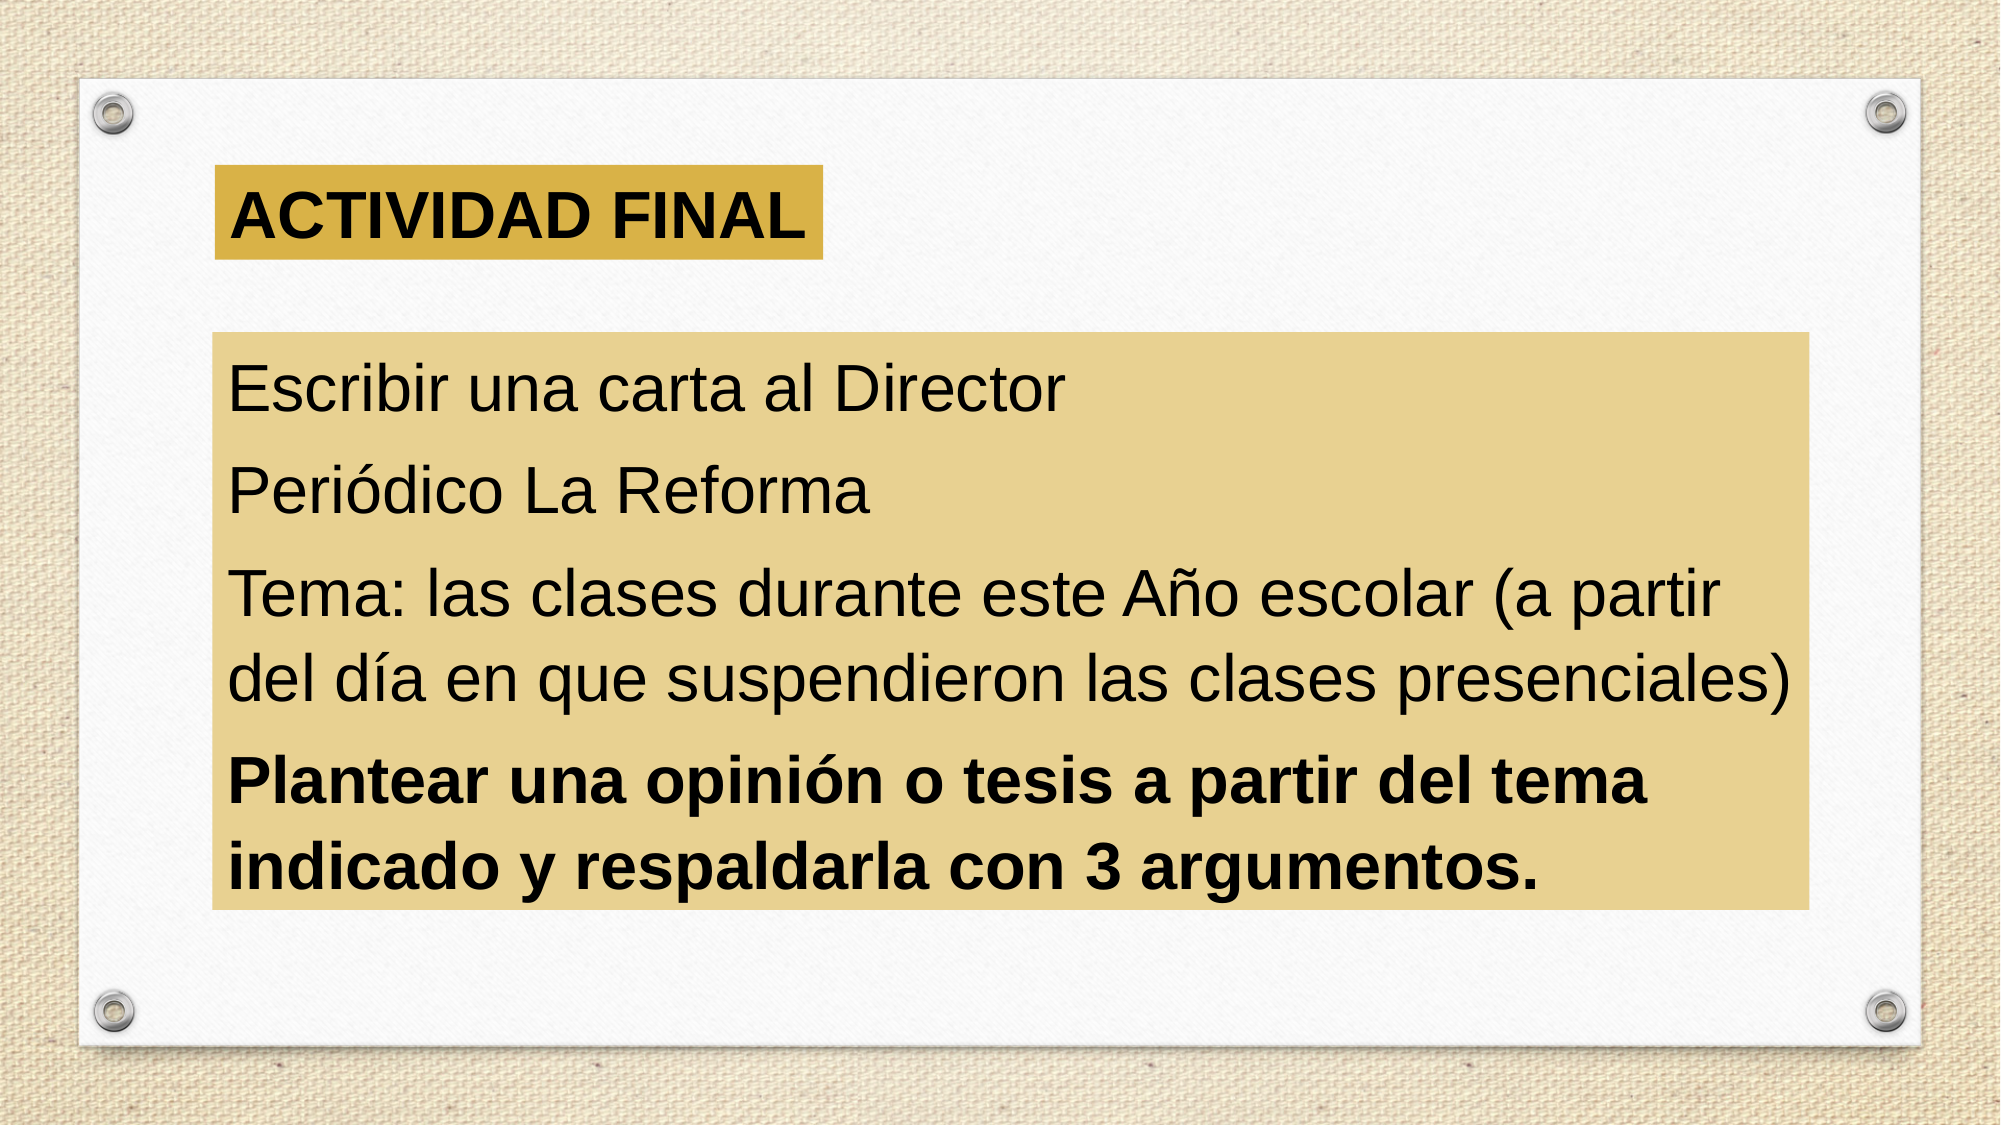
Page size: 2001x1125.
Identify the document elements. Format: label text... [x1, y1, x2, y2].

text_box Escribir una carta al Director Periódico La Reforma Tema: las clases durante este Año escolar (a partir del día en que suspendieron las clases presenciales) Plantear una opinión o tesis a partir del tema indicado y respaldarla con 3 argumentos. [212, 332, 1810, 910]
text_box ACTIVIDAD FINAL [214, 164, 824, 260]
picture [0, 0, 2001, 1125]
